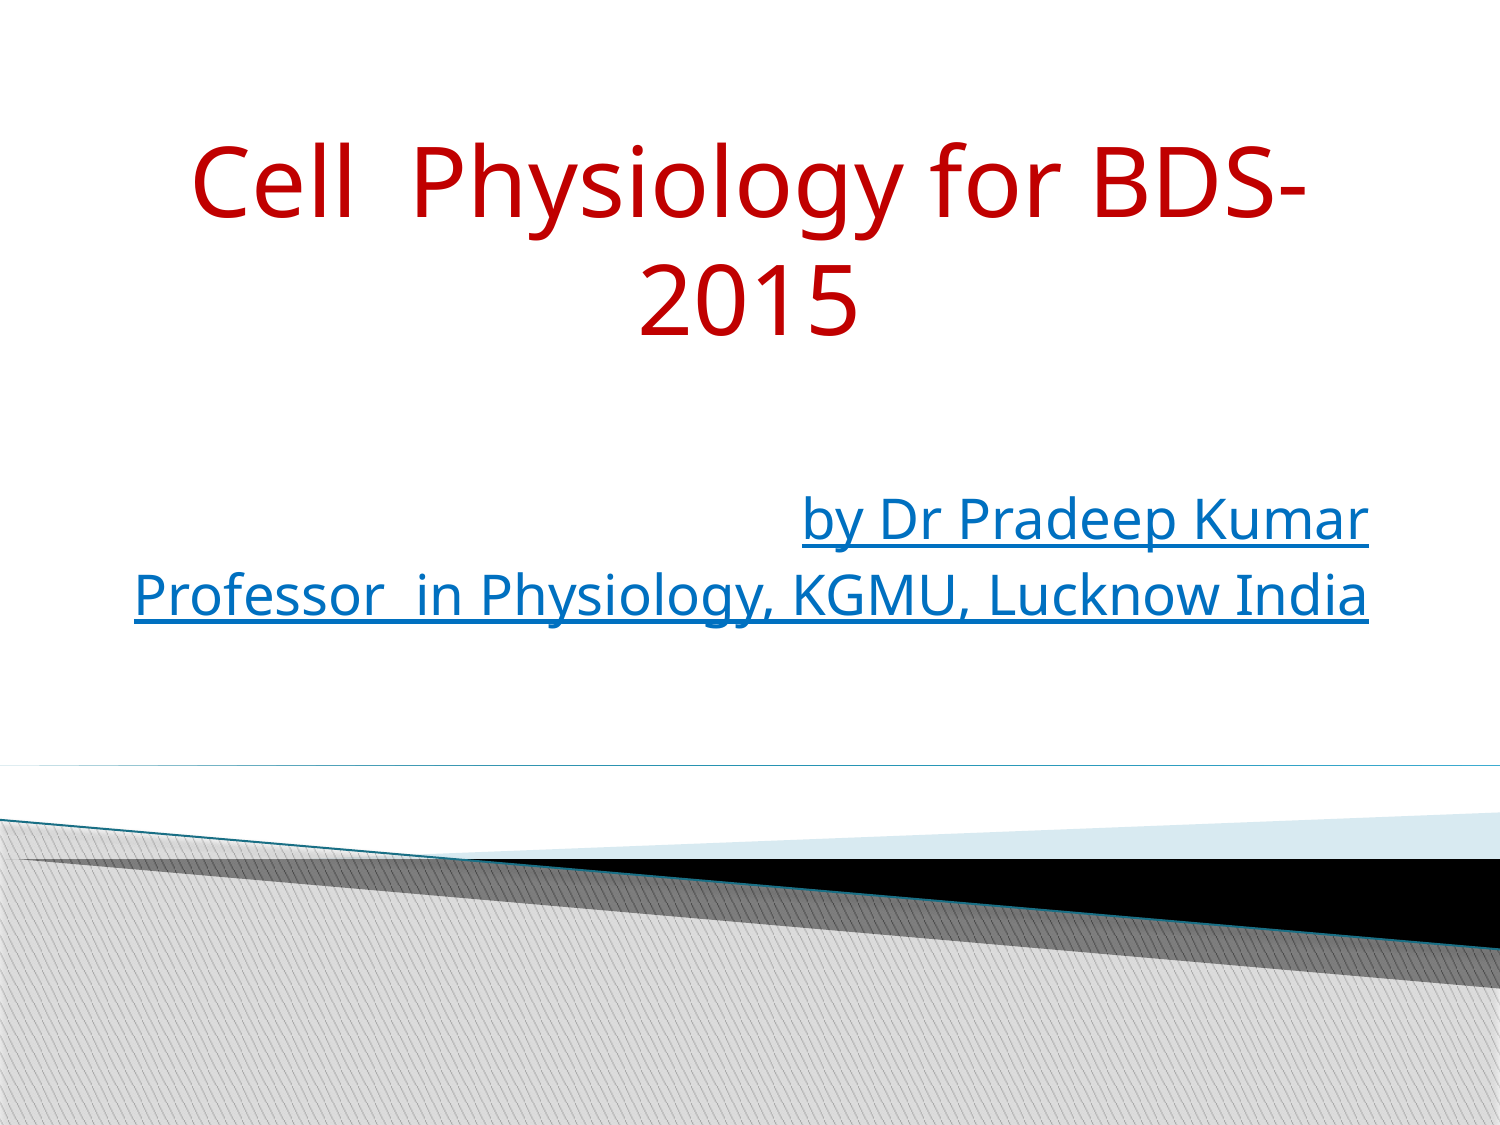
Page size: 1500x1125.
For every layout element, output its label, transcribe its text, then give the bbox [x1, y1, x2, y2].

picture [5, 859, 1500, 989]
subtitle by Dr Pradeep Kumar Professor in Physiology, KGMU, Lucknow India [112, 399, 1388, 825]
title Cell Physiology for BDS-2015 [112, 112, 1388, 363]
